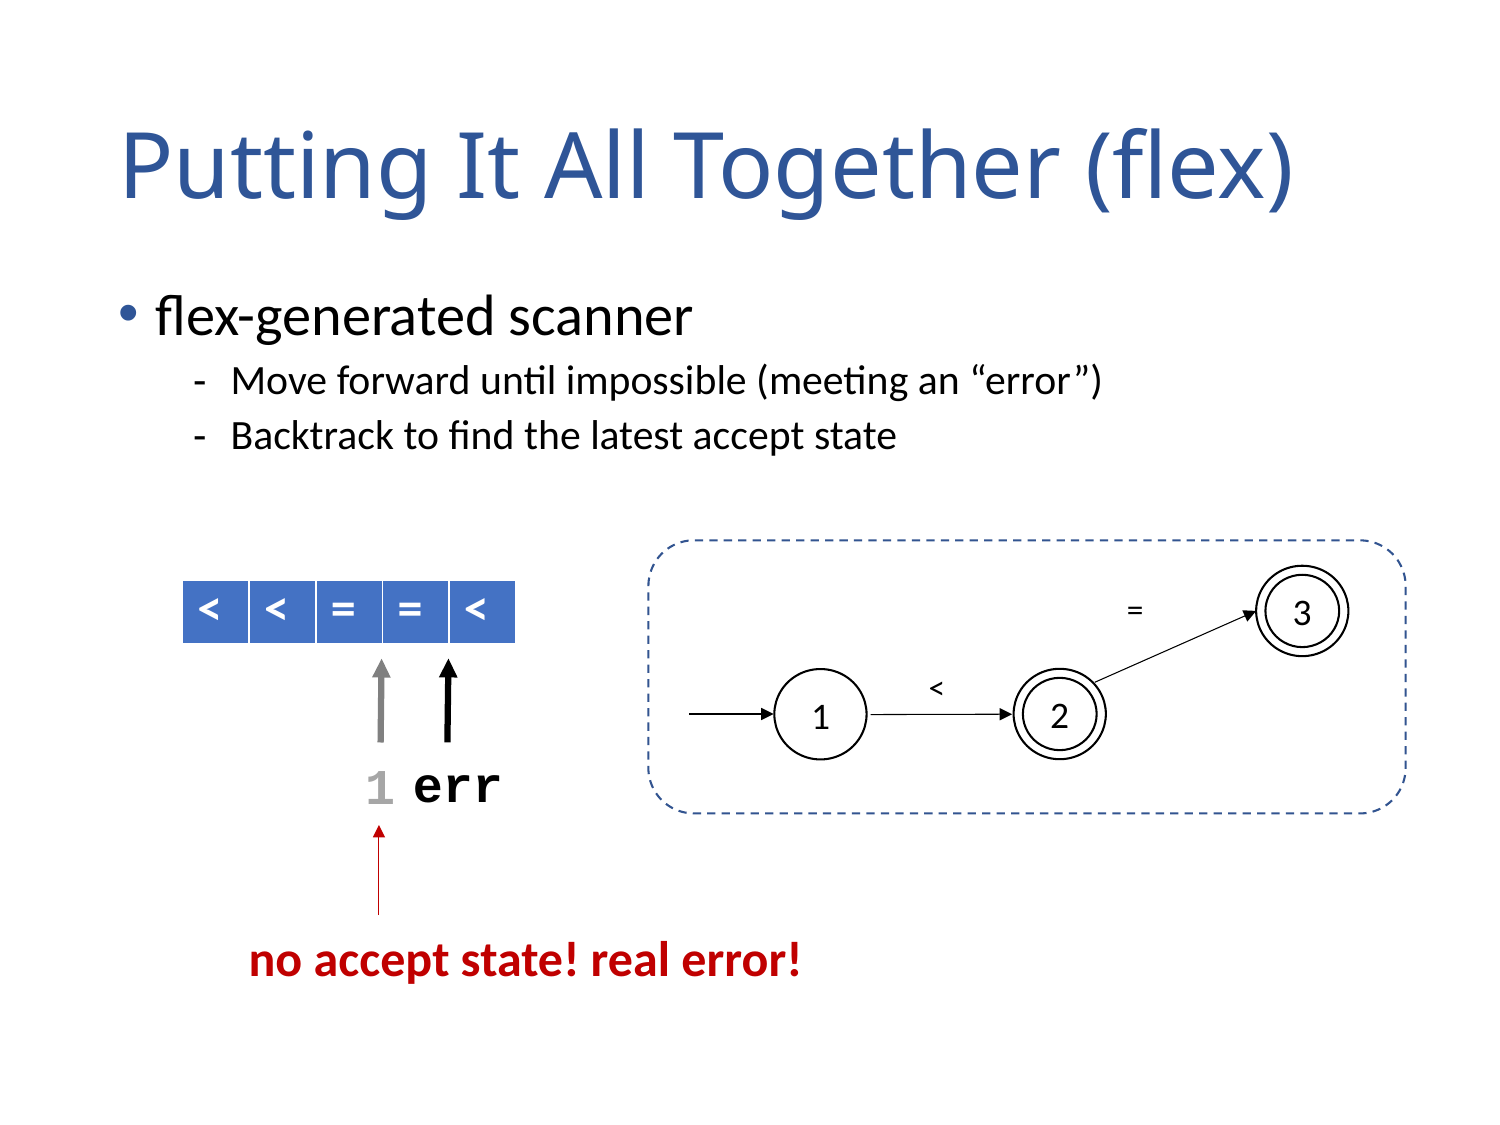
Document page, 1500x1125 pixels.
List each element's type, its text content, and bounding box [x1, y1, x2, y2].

table_header < [250, 581, 315, 643]
text_box 1 [342, 746, 417, 822]
table_header < [183, 581, 248, 643]
text_box err [390, 745, 526, 821]
table_header < [450, 581, 515, 643]
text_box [1094, 610, 1257, 683]
list flex-generated scanner Move forward until impossible (meeting an “error”) Backtrack to find the latest accept state [103, 277, 1231, 525]
text_box [647, 539, 1407, 815]
text_box no accept state! real error! [233, 918, 818, 994]
table_header = [317, 581, 382, 643]
table_header = [383, 581, 448, 643]
title Putting It All Together (flex) [103, 59, 1397, 278]
